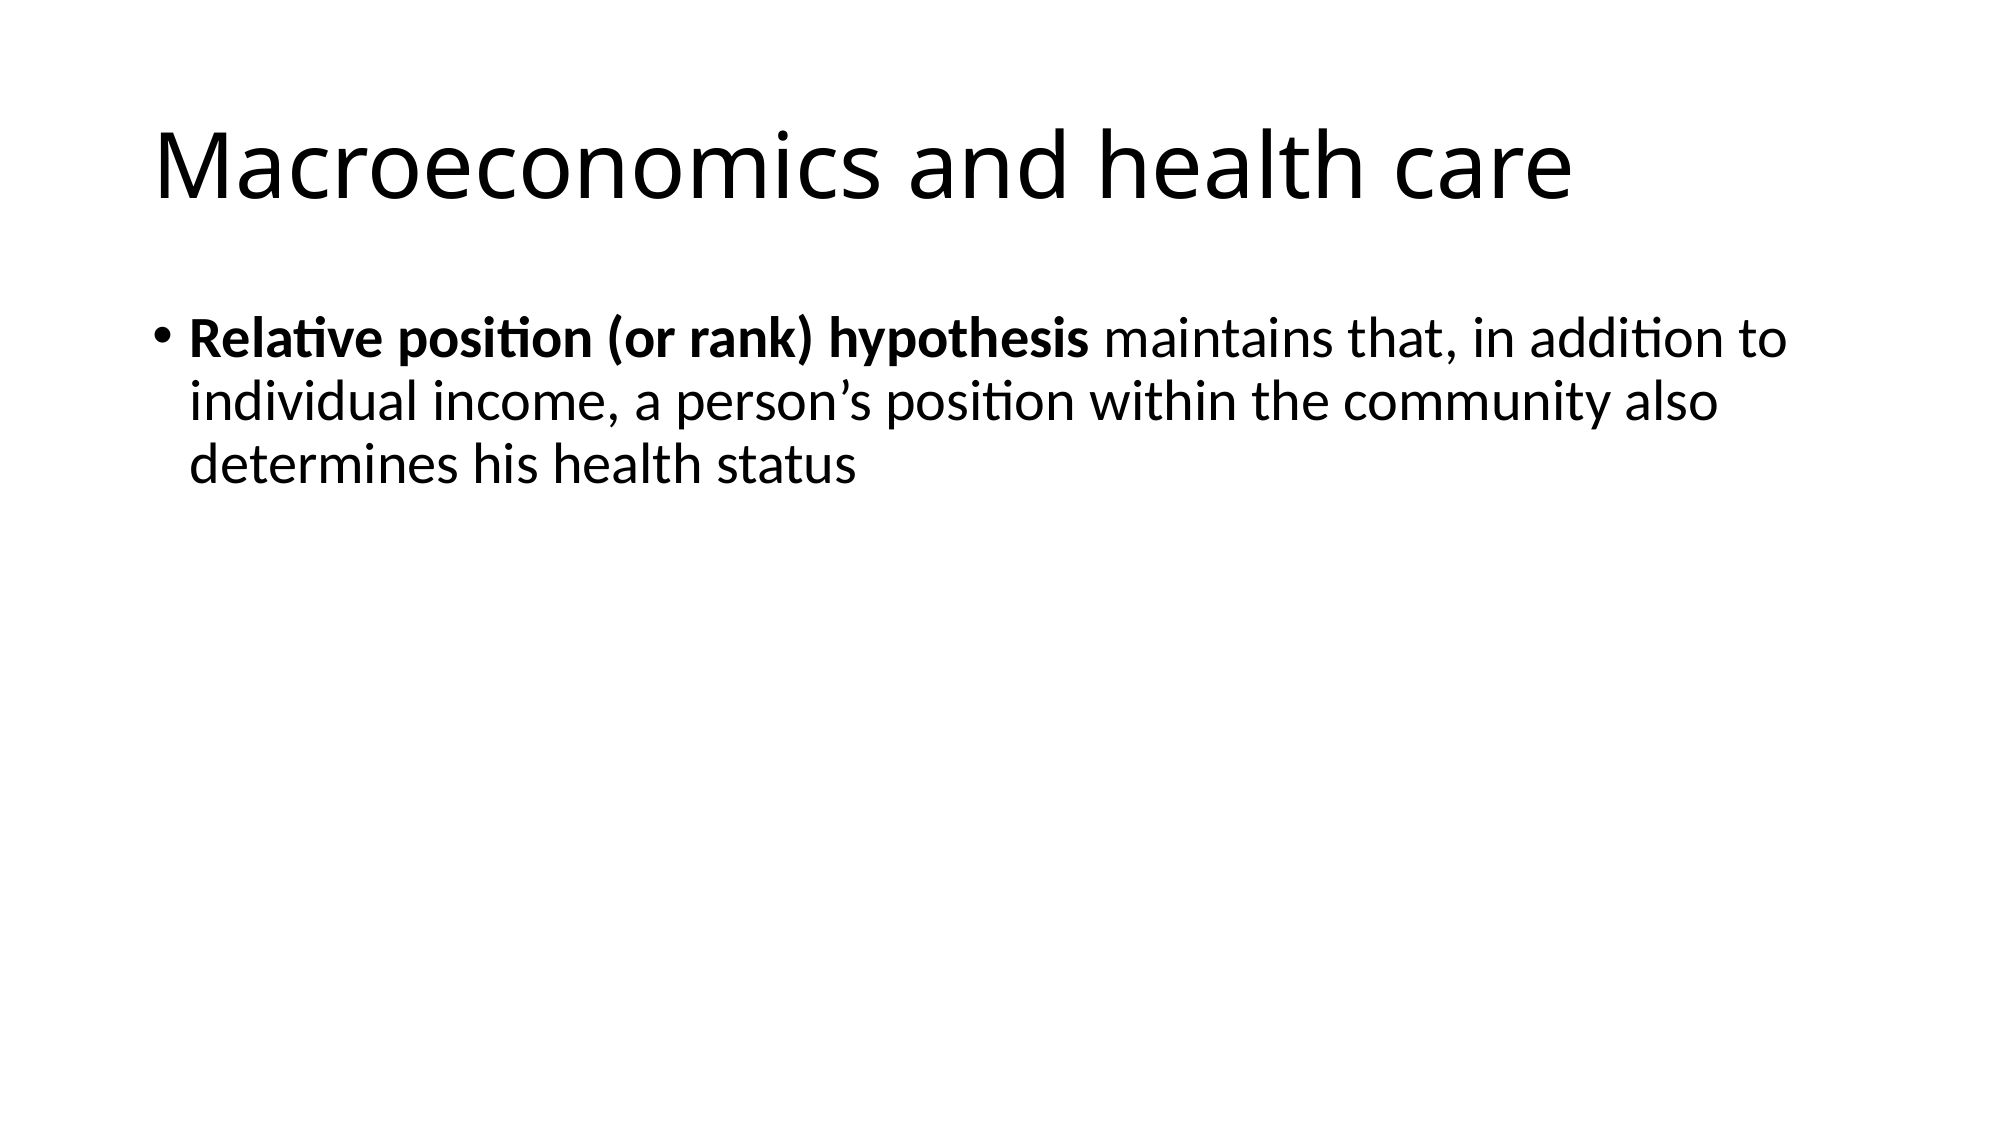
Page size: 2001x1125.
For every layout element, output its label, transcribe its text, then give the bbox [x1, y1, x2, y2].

title Macroeconomics and health care [137, 59, 1863, 278]
list Relative position (or rank) hypothesis maintains that, in addition to individual income, a person’s position within the community also determines his health status [137, 299, 1863, 1014]
